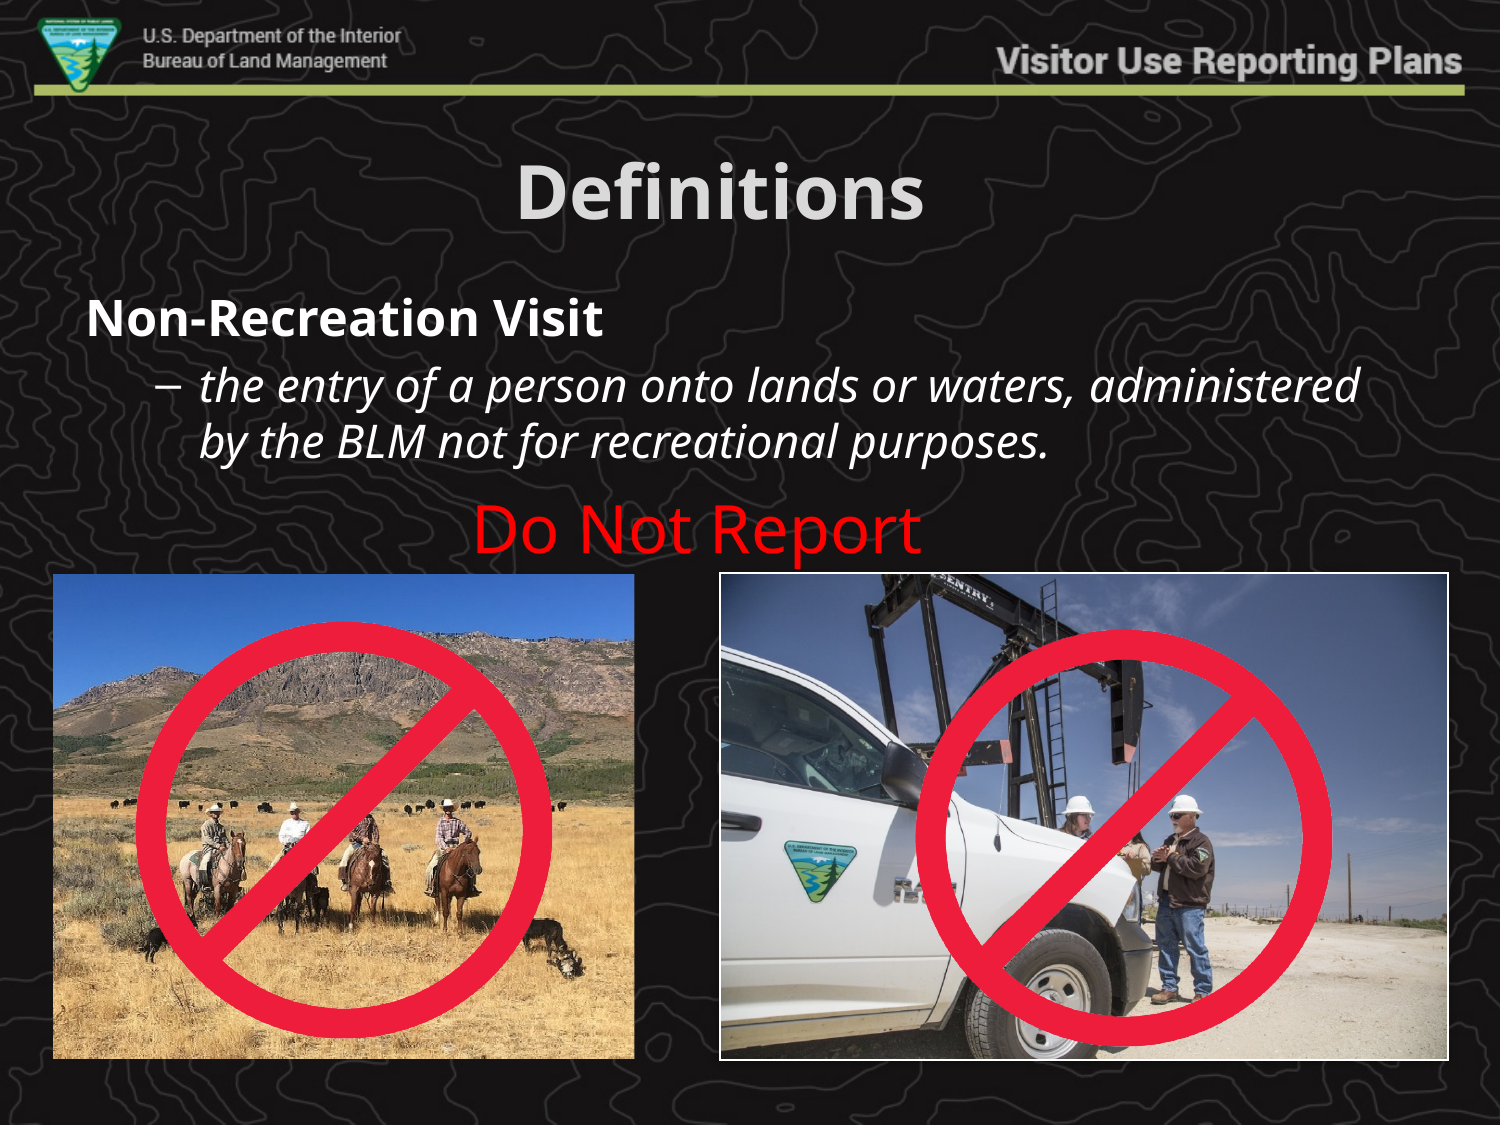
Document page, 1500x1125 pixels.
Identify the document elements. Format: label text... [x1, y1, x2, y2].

picture [0, 0, 1500, 1125]
text_box Definitions [29, 137, 1412, 242]
text_box Non-Recreation Visit the entry of a person onto lands or waters, administered by the BLM not for recreational purposes. [70, 278, 1430, 516]
text_box Do Not Report [456, 479, 938, 575]
